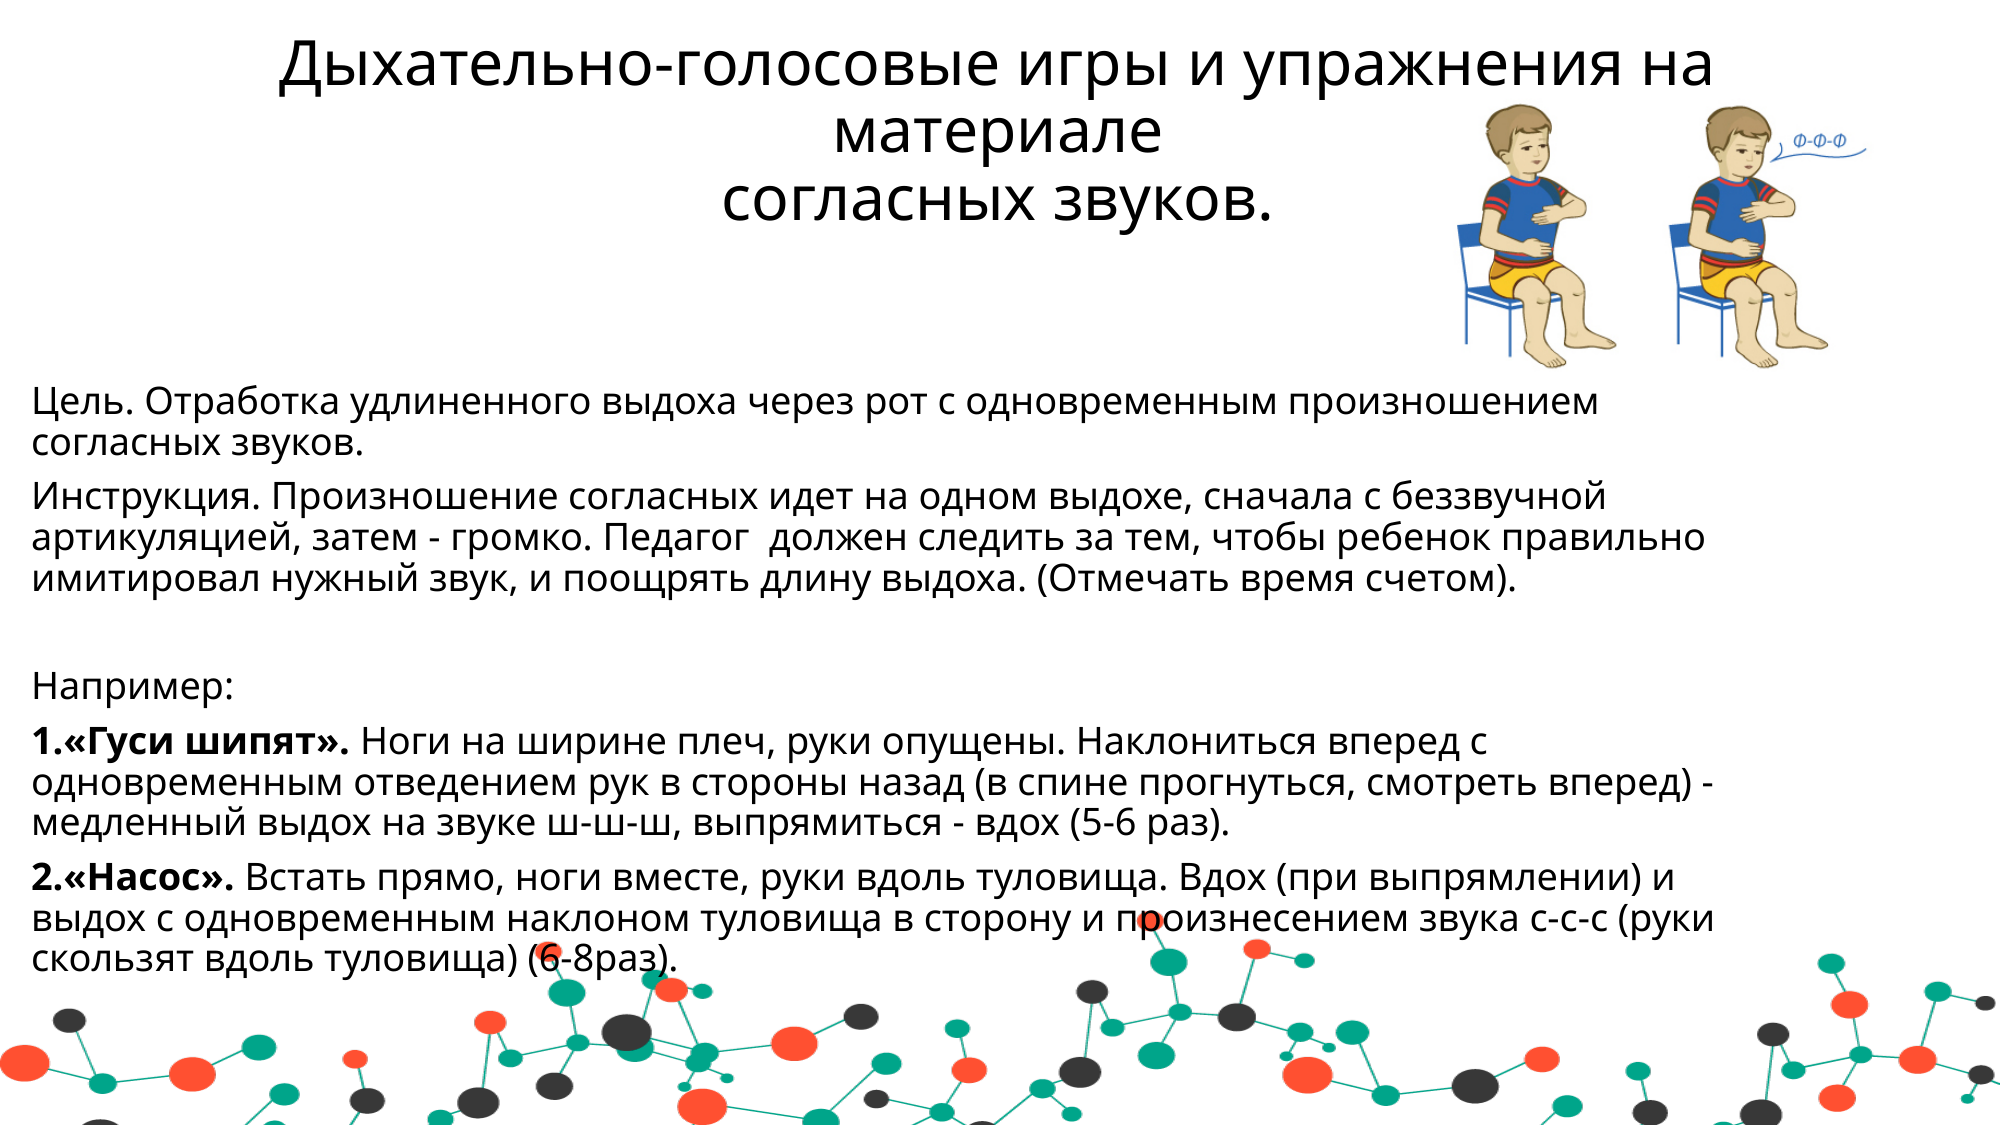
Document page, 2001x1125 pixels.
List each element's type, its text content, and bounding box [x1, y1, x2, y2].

title Дыхательно-голосовые игры и упражнения на материале согласных звуков. [140, 22, 1856, 243]
list Цель. Отработка удлиненного выдоха через рот с одновременным произношением согласных звуков. Инструкция. Произношение согласных идет на одном выдохе, сначала с беззвучной артикуляцией, затем - громко. Педагог должен следить за тем, чтобы ребенок правильно имитировал нужный звук, и поощрять длину выдоха. (Отмечать время счетом). Например: 1.«Гуси шипят». Ноги на ширине плеч, руки опущены. Наклониться вперед с одновременным отведением рук в стороны назад (в спине прогнуться, смотреть вперед) - медленный выдох на звуке ш-ш-ш, выпрямиться - вдох (5-6 раз). 2.«Насос». Встать прямо, ноги вместе, руки вдоль туловища. Вдох (при выпрямлении) и выдох с одновременным наклоном туловища в сторону и произнесением звука с-с-с (руки скользят вдоль туловища) (6-8раз). [16, 374, 1784, 1006]
picture [0, 0, 2000, 1125]
